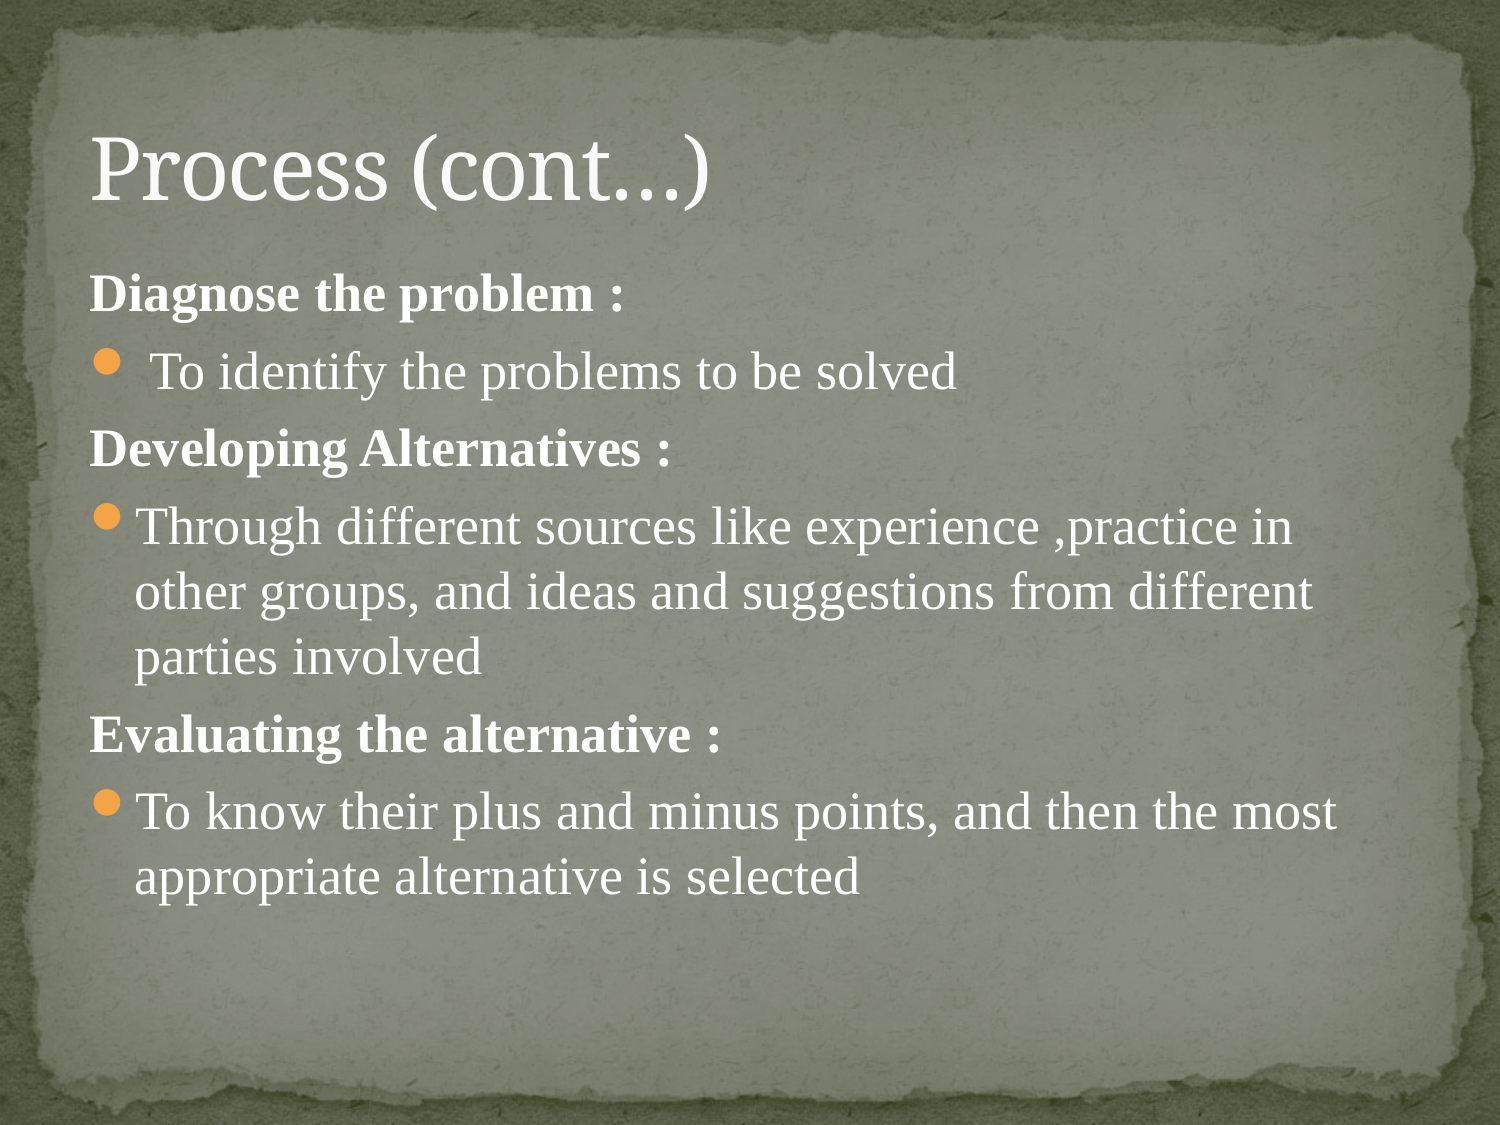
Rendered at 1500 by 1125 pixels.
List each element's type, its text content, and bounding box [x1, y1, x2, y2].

title Process (cont…) [74, 24, 1425, 225]
list Diagnose the problem : To identify the problems to be solved Developing Alternatives : Through different sources like experience ,practice in other groups, and ideas and suggestions from different parties involved Evaluating the alternative : To know their plus and minus points, and then the most appropriate alternative is selected [75, 249, 1425, 1000]
